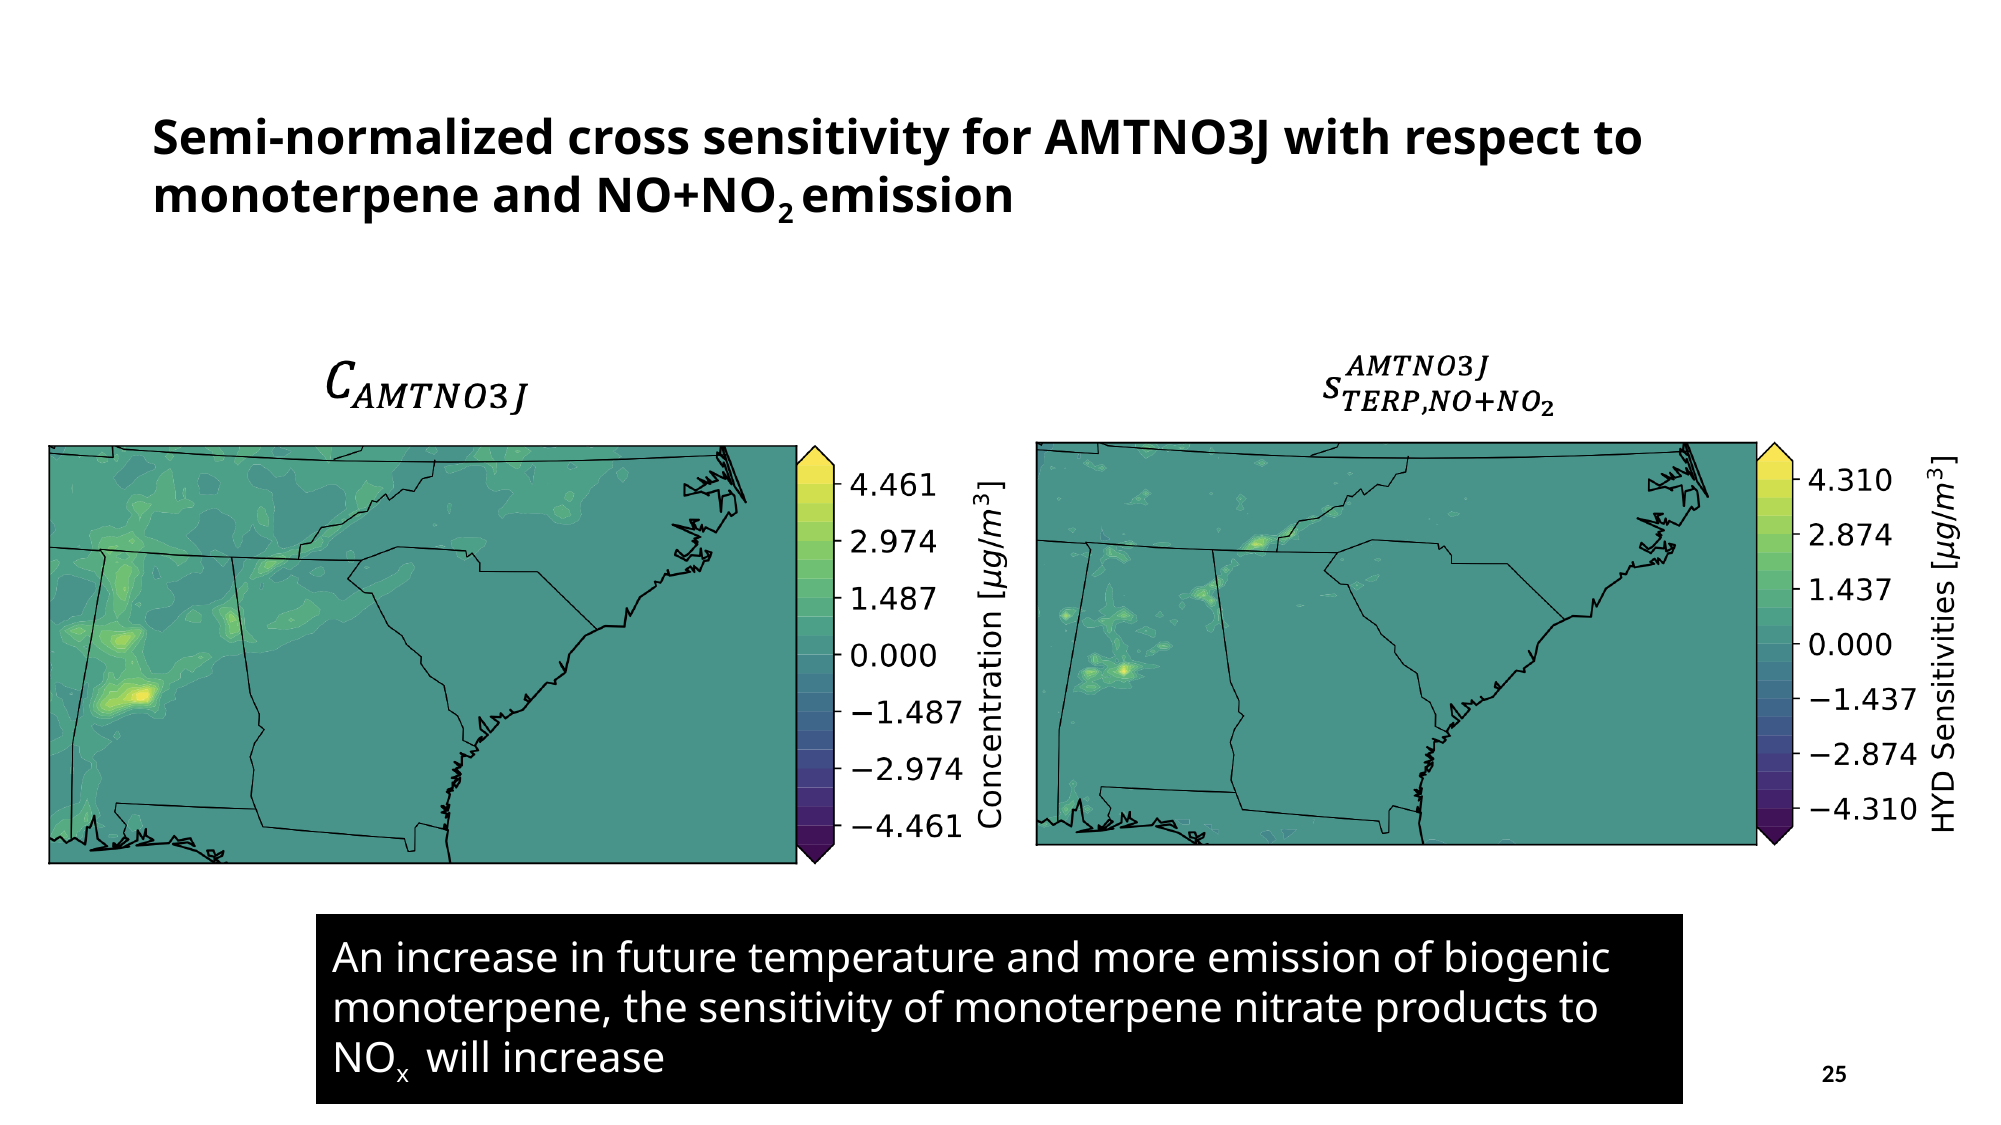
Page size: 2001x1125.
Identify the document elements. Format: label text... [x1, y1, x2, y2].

title Semi-normalized cross sensitivity for AMTNO3J with respect to monoterpene and NO+NO2 emission Tian [137, 59, 1863, 278]
slide_number 25 [1683, 1042, 1863, 1103]
picture [26, 340, 1977, 886]
text_box An increase in future temperature and more emission of biogenic monoterpene, the sensitivity of monoterpene nitrate products to NOx will increase [316, 914, 1683, 1104]
